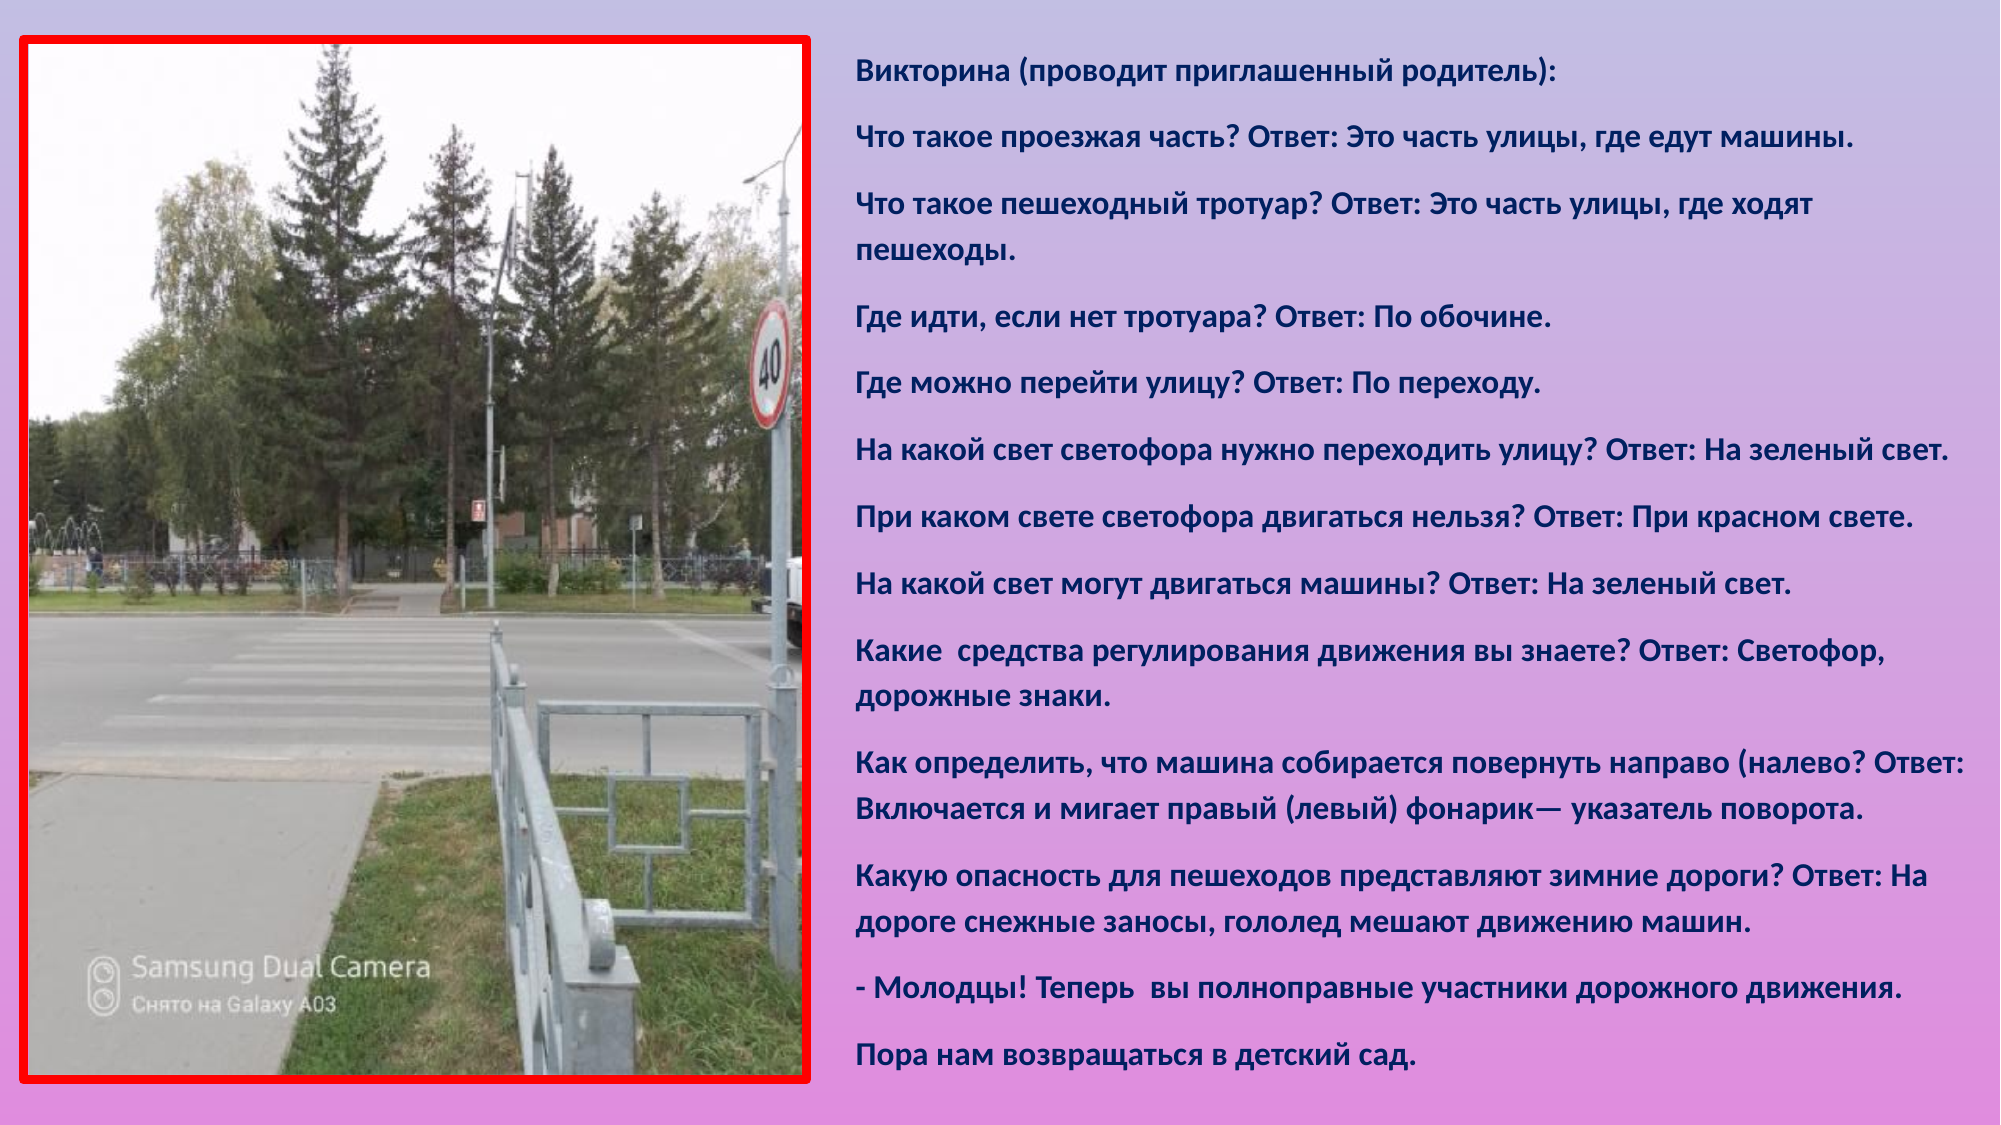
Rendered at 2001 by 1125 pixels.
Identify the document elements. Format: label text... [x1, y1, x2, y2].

picture [0, 45, 931, 1074]
text_box Викторина (проводит приглашенный родитель): Что такое проезжая часть? Ответ: Это часть улицы, где едут машины. Что такое пешеходный тротуар? Ответ: Это часть улицы, где ходят пешеходы. Где идти, если нет тротуара? Ответ: По обочине. Где можно перейти улицу? Ответ: По переходу. На какой свет светофора нужно переходить улицу? Ответ: На зеленый свет. При каком свете светофора двигаться нельзя? Ответ: При красном свете. На какой свет могут двигаться машины? Ответ: На зеленый свет. Какие средства регулирования движения вы знаете? Ответ: Светофор, дорожные знаки. Как определить, что машина собирается повернуть направо (налево? Ответ: Включается и мигает правый (левый) фонарик— указатель поворота. Какую опасность для пешеходов представляют зимние дороги? Ответ: На дороге снежные заносы, гололед мешают движению машин. - Молодцы! Теперь вы полноправные участники дорожного движения. Пора нам возвращаться в детский сад. [840, 0, 1982, 1080]
